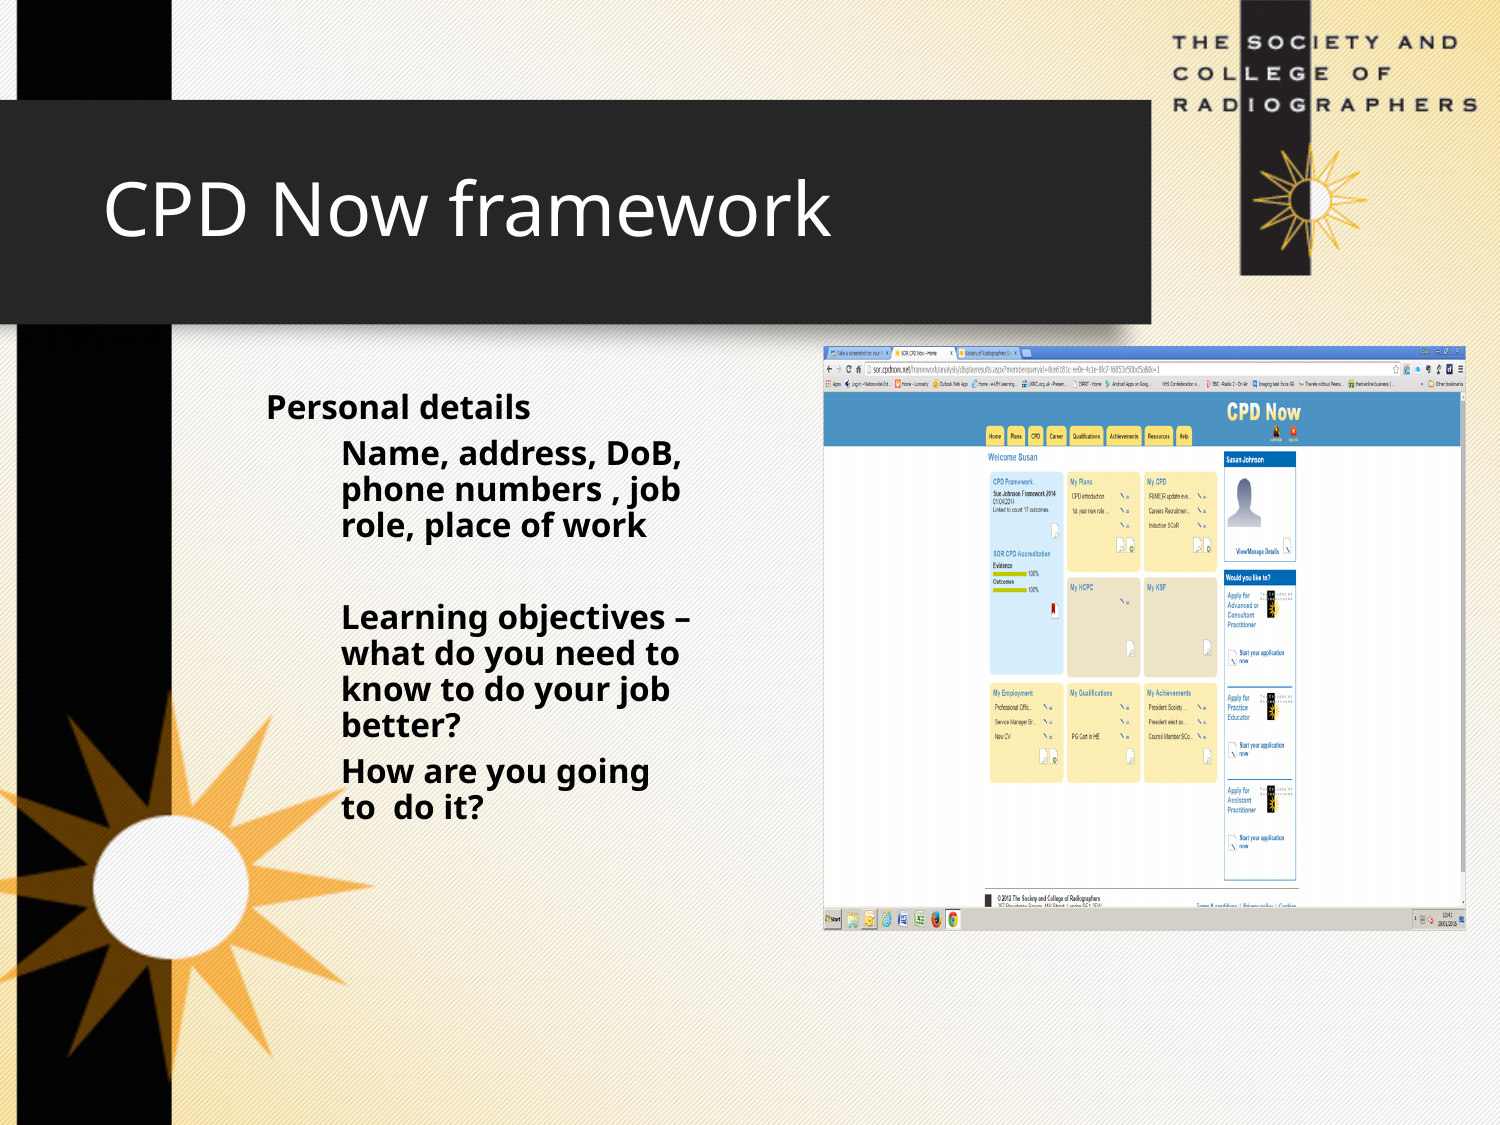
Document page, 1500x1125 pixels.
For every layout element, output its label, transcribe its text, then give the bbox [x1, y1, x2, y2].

picture [0, 0, 1500, 1125]
title CPD Now framework [87, 123, 1132, 301]
list Personal details Name, address, DoB, phone numbers , job role, place of work Learning objectives – what do you need to know to do your job better? How are you going to do it? [250, 383, 710, 843]
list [823, 345, 1466, 931]
